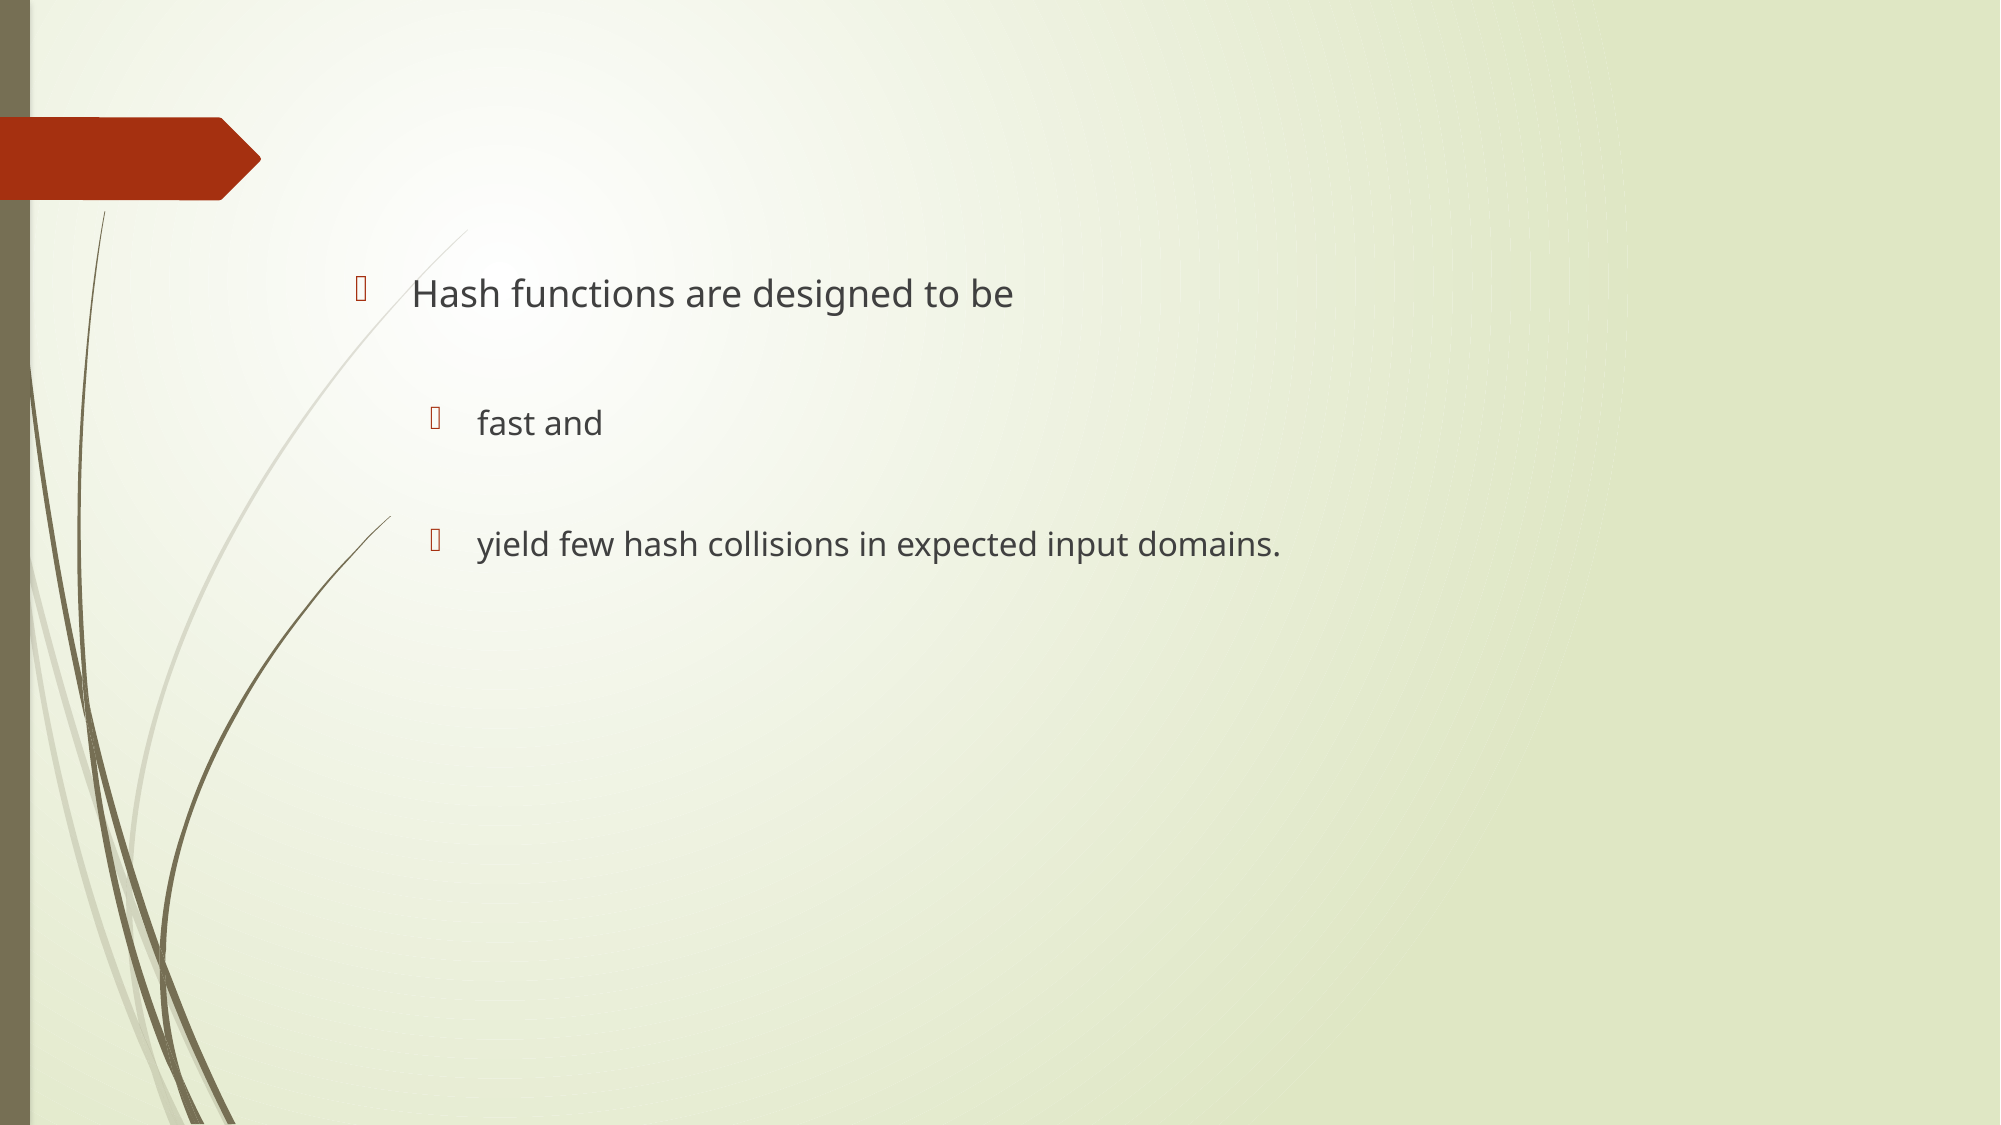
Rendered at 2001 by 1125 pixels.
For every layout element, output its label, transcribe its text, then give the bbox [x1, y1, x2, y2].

list Hash functions are designed to be fast and yield few hash collisions in expected input domains. [340, 262, 1705, 975]
